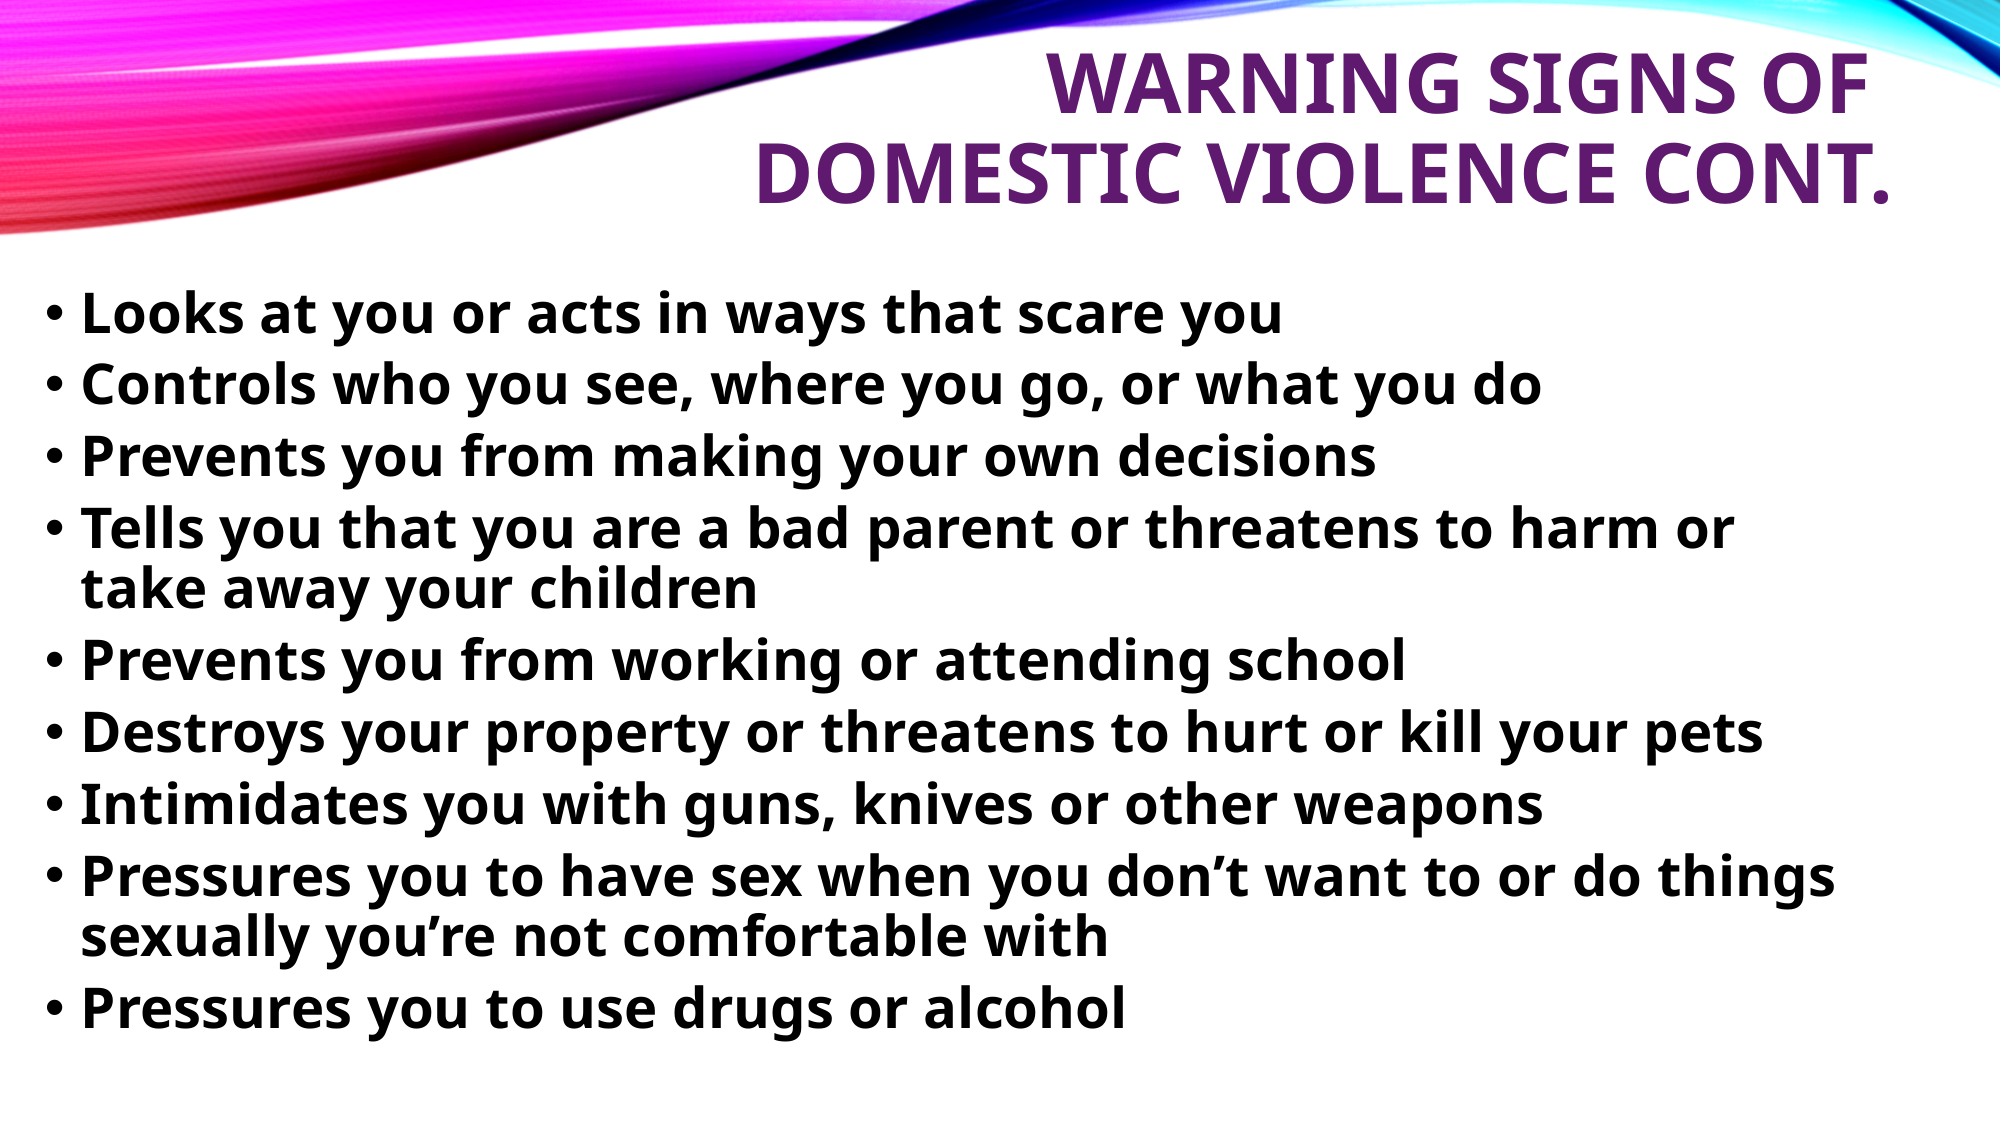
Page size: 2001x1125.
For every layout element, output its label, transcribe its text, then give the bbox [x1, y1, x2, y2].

picture [1890, 0, 2000, 75]
picture [1910, 0, 2000, 45]
list Looks at you or acts in ways that scare you Controls who you see, where you go, or what you do Prevents you from making your own decisions Tells you that you are a bad parent or threatens to harm or take away your children Prevents you from working or attending school Destroys your property or threatens to hurt or kill your pets Intimidates you with guns, knives or other weapons Pressures you to have sex when you don’t want to or do things sexually you’re not comfortable with Pressures you to use drugs or alcohol [29, 277, 1892, 1060]
title Warning Signs of Domestic Violence Cont. [496, 25, 1910, 238]
picture [0, 0, 2000, 237]
